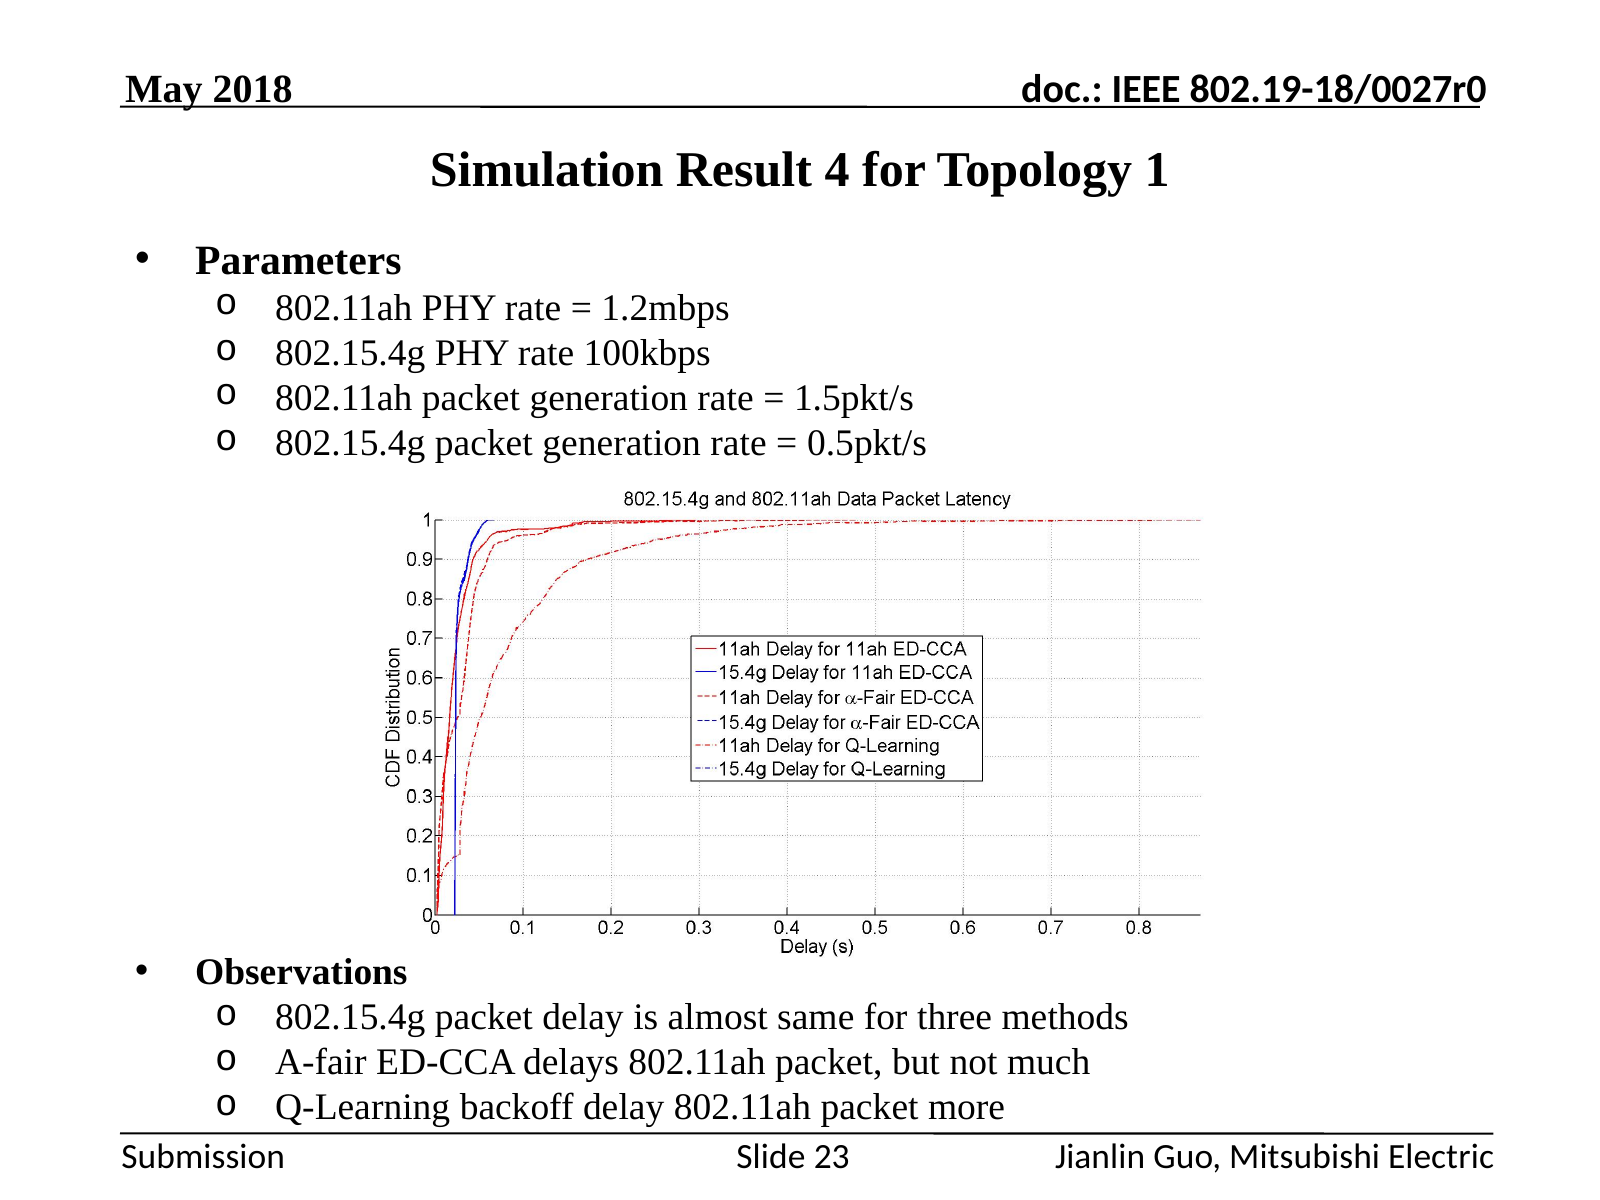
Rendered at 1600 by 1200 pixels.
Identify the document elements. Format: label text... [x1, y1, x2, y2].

title Simulation Result 4 for Topology 1 [119, 119, 1481, 213]
picture [305, 483, 1294, 968]
slide_number Slide 23 [733, 1138, 854, 1197]
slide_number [124, 62, 541, 111]
footer Jianlin Guo, Mitsubishi Electric [987, 1138, 1495, 1163]
text_box Parameters 802.11ah PHY rate = 1.2mbps 802.15.4g PHY rate 100kbps 802.11ah packet generation rate = 1.5pkt/s 802.15.4g packet generation rate = 0.5pkt/s Observations 802.15.4g packet delay is almost same for three methods Α-fair ED-CCA delays 802.11ah packet, but not much Q-Learning backoff delay 802.11ah packet more [120, 224, 1525, 1138]
